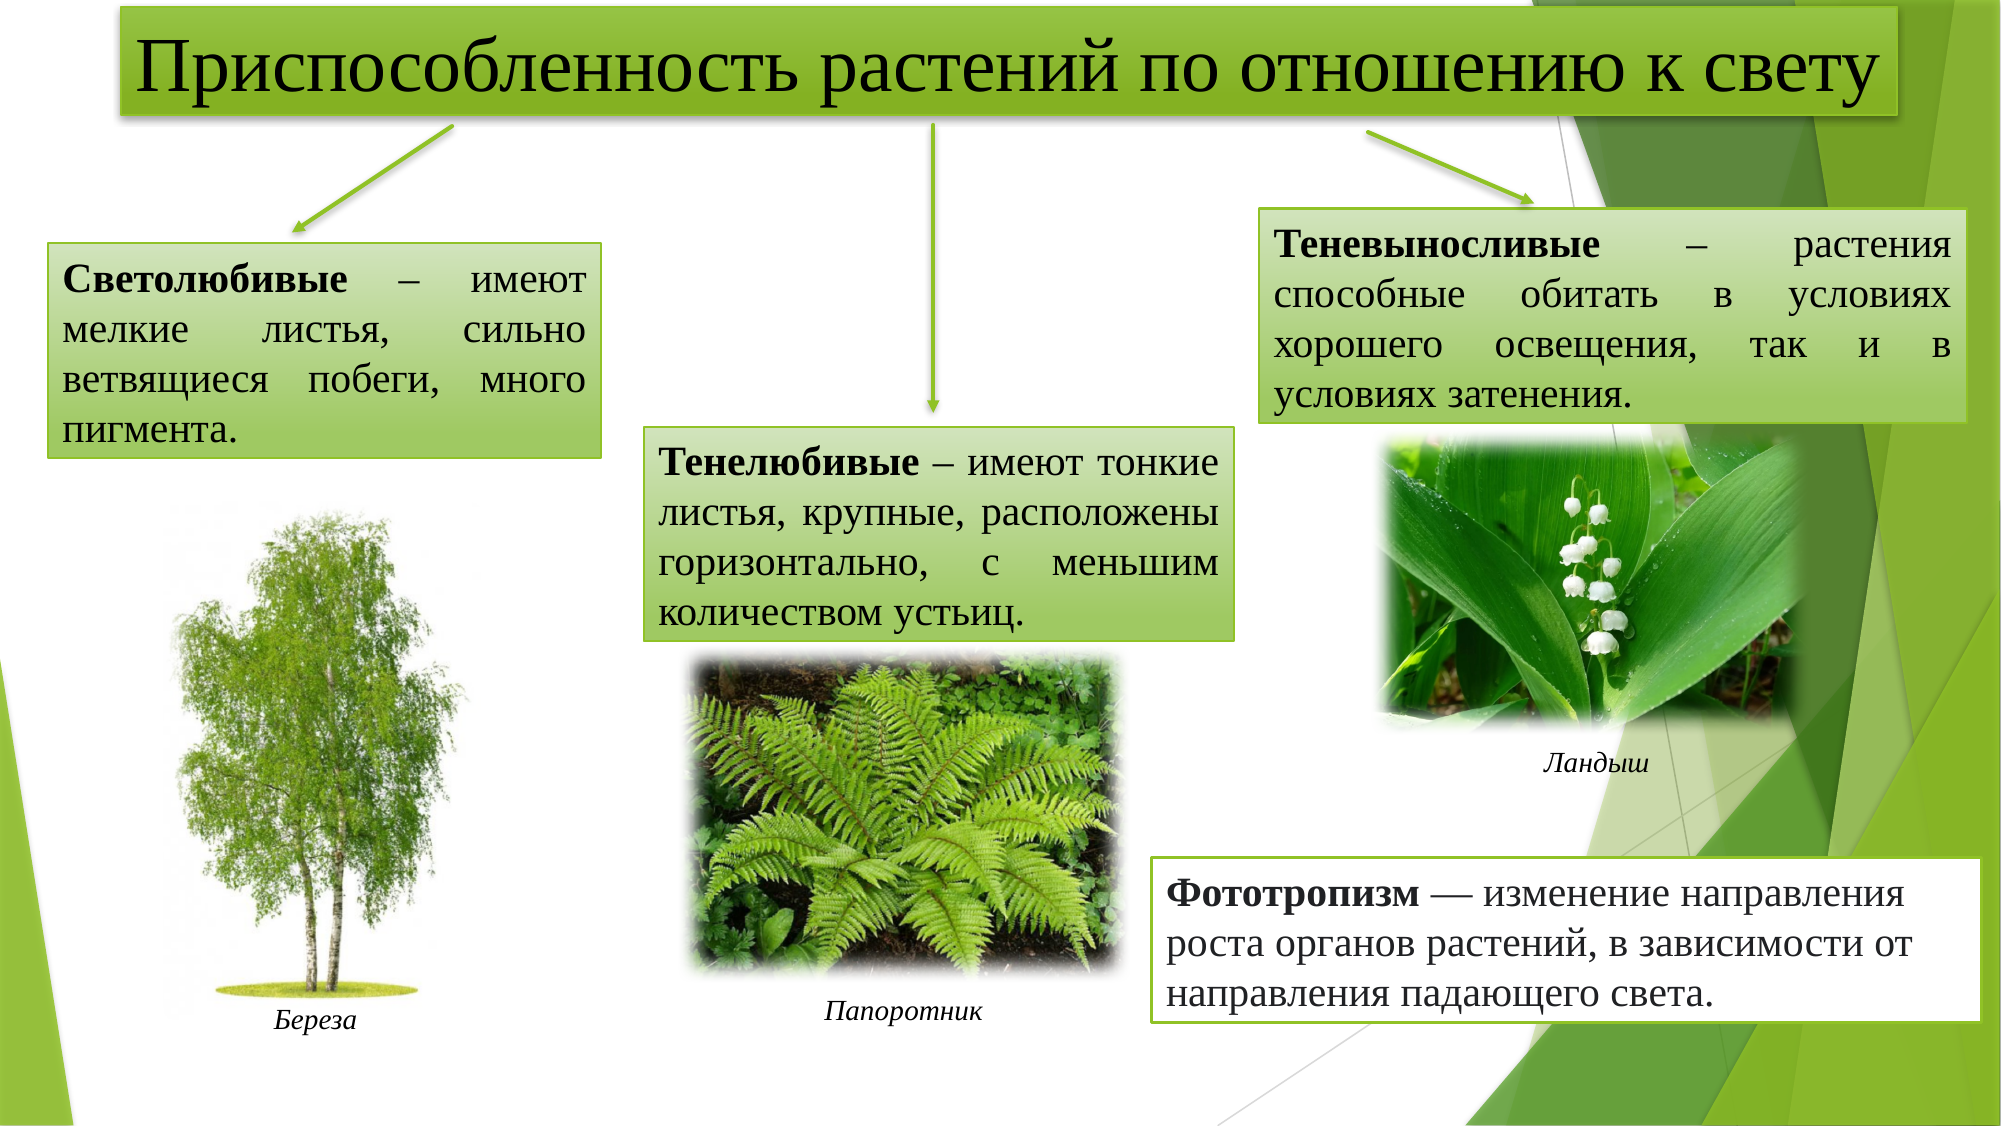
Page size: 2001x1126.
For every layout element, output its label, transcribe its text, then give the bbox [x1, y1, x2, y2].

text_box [643, 124, 1235, 645]
text_box Фототропизм — изменение направления роста органов растений, в зависимости от направления падающего света. [1150, 856, 1983, 1024]
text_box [676, 643, 1131, 1035]
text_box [1369, 427, 1813, 787]
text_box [161, 500, 482, 1044]
text_box Приспособленность растений по отношению к свету [120, 6, 1898, 116]
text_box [1258, 131, 1968, 427]
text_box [47, 125, 602, 461]
